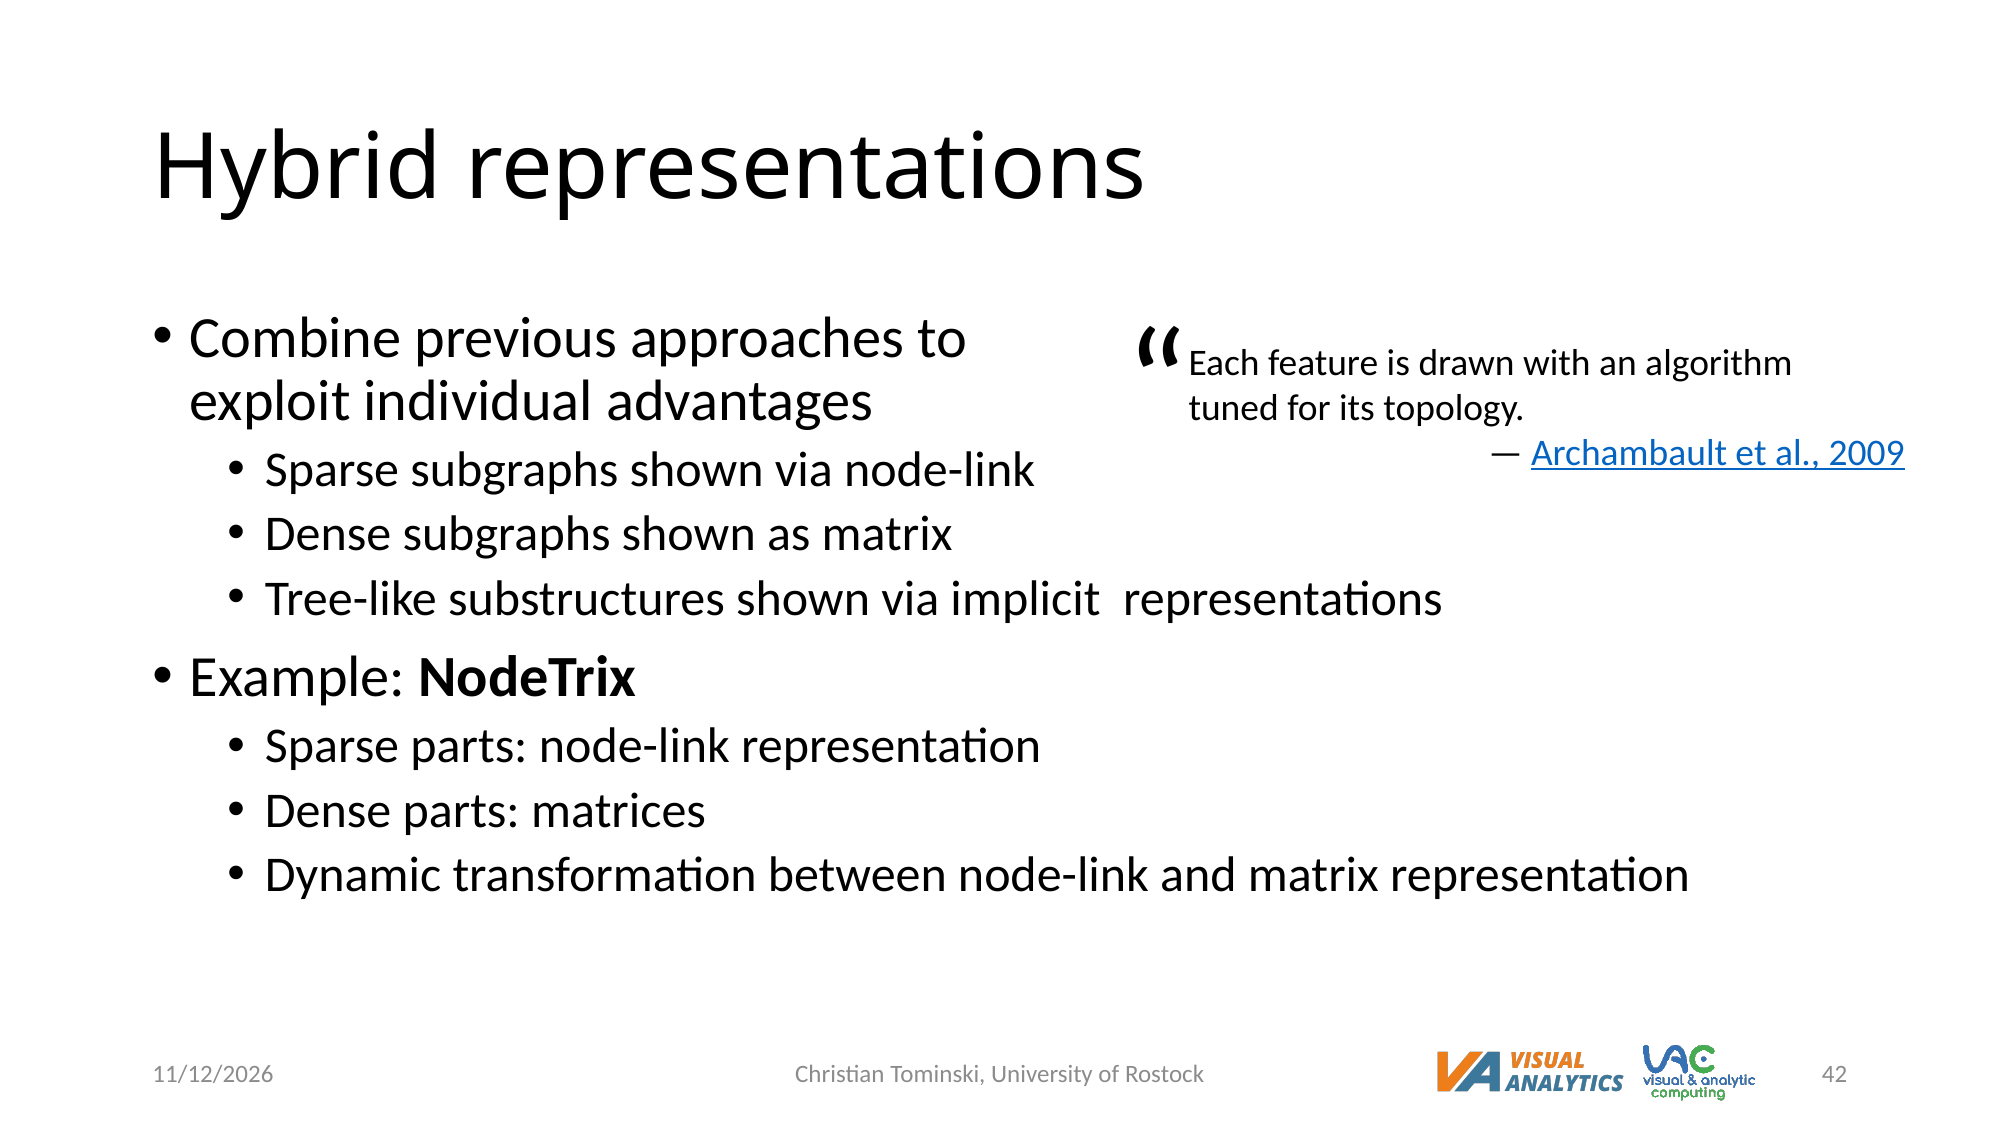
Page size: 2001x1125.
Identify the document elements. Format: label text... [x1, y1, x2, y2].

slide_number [137, 1042, 588, 1103]
slide_number 42 [1412, 1042, 1863, 1103]
list Combine previous approaches to exploit individual advantages Sparse subgraphs shown via node-link Dense subgraphs shown as matrix Tree-like substructures shown via implicit representations Example: NodeTrix Sparse parts: node-link representation Dense parts: matrices Dynamic transformation between node-link and matrix representation [137, 299, 1863, 1014]
title Hybrid representations [137, 59, 1863, 278]
footer Christian Tominski, University of Rostock [662, 1042, 1338, 1103]
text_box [1110, 277, 1923, 482]
